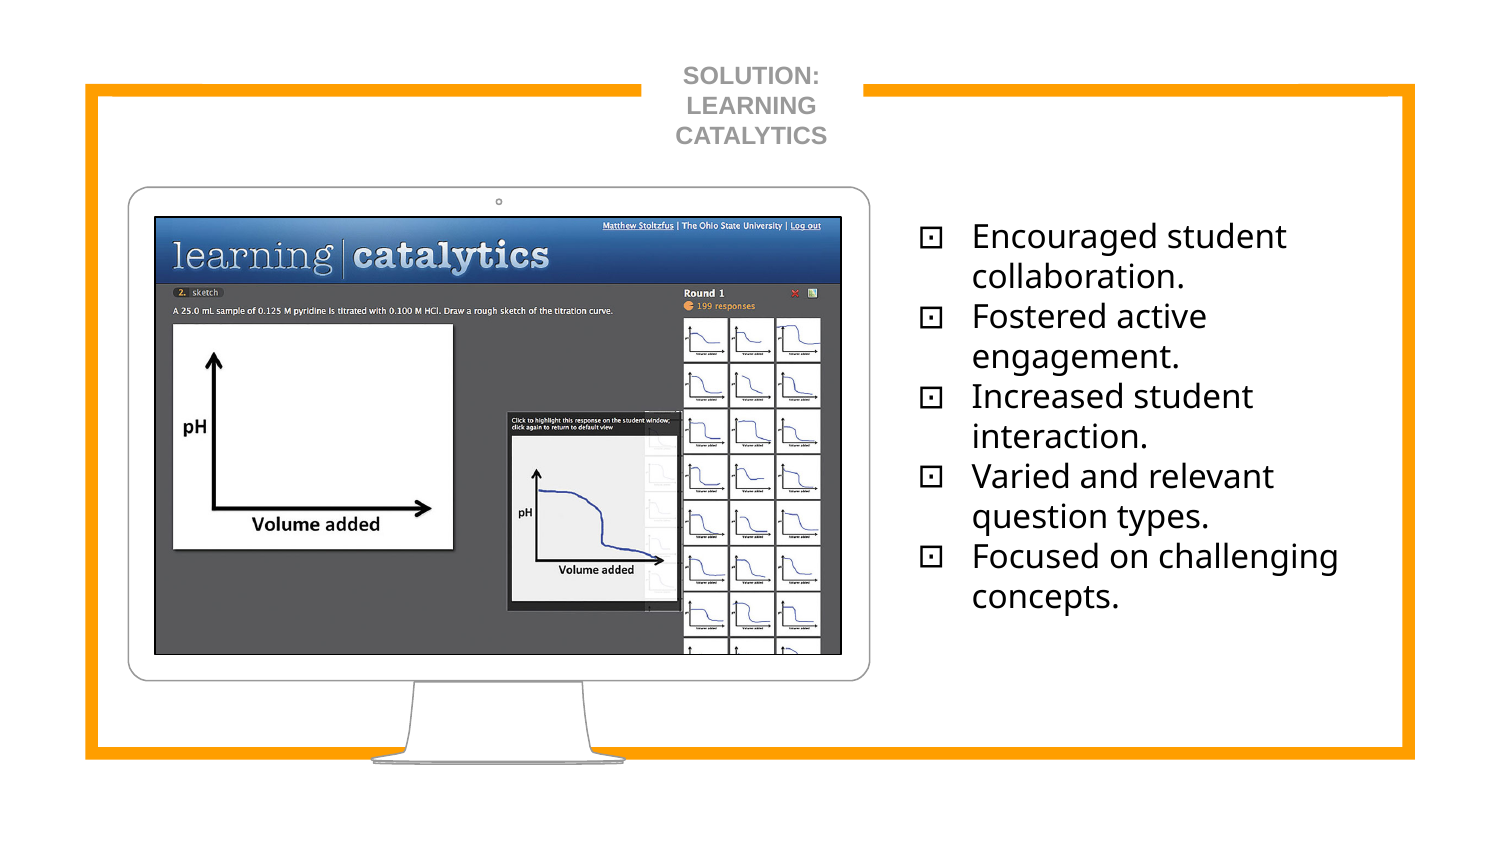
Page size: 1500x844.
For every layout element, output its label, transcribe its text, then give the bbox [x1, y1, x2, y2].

list Encouraged student collaboration. Fostered active engagement. Increased student interaction. Varied and relevant question types. Focused on challenging concepts. [881, 135, 1394, 696]
title SOLUTION: LEARNING CATALYTICS [639, 44, 864, 136]
picture [155, 217, 841, 655]
text_box [128, 187, 870, 765]
